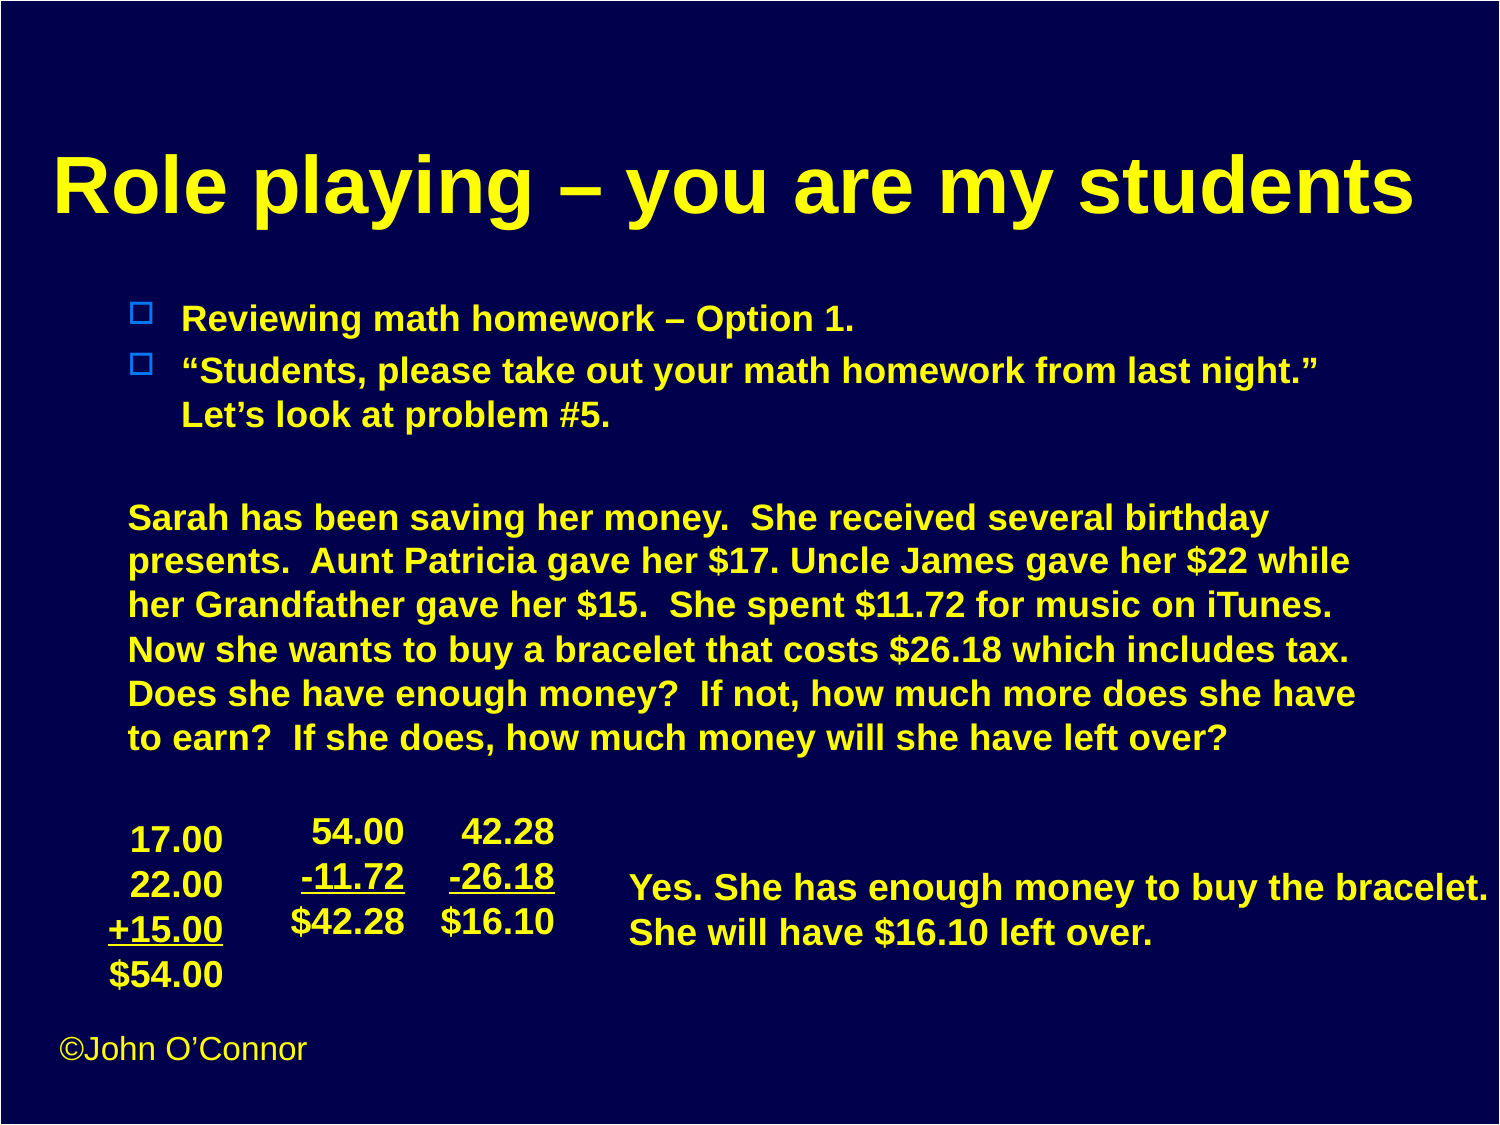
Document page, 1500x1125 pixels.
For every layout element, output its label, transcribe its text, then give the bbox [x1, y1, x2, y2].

text_box 17.00 22.00 +15.00 $54.00 [87, 762, 238, 1003]
title Role playing – you are my students [37, 75, 1463, 288]
text_box 42.28 -26.18 $16.10 [425, 799, 570, 950]
text_box 54.00 -11.72 $42.28 [275, 799, 420, 950]
text_box Yes. She has enough money to buy the bracelet. She will have $16.10 left over. [613, 855, 1500, 961]
list Reviewing math homework – Option 1. “Students, please take out your math homework from last night.” Let’s look at problem #5. Sarah has been saving her money. She received several birthday presents. Aunt Patricia gave her $17. Uncle James gave her $22 while her Grandfather gave her $15. She spent $11.72 for music on iTunes. Now she wants to buy a bracelet that costs $26.18 which includes tax. Does she have enough money? If not, how much more does she have to earn? If she does, how much money will she have left over? [112, 287, 1387, 793]
